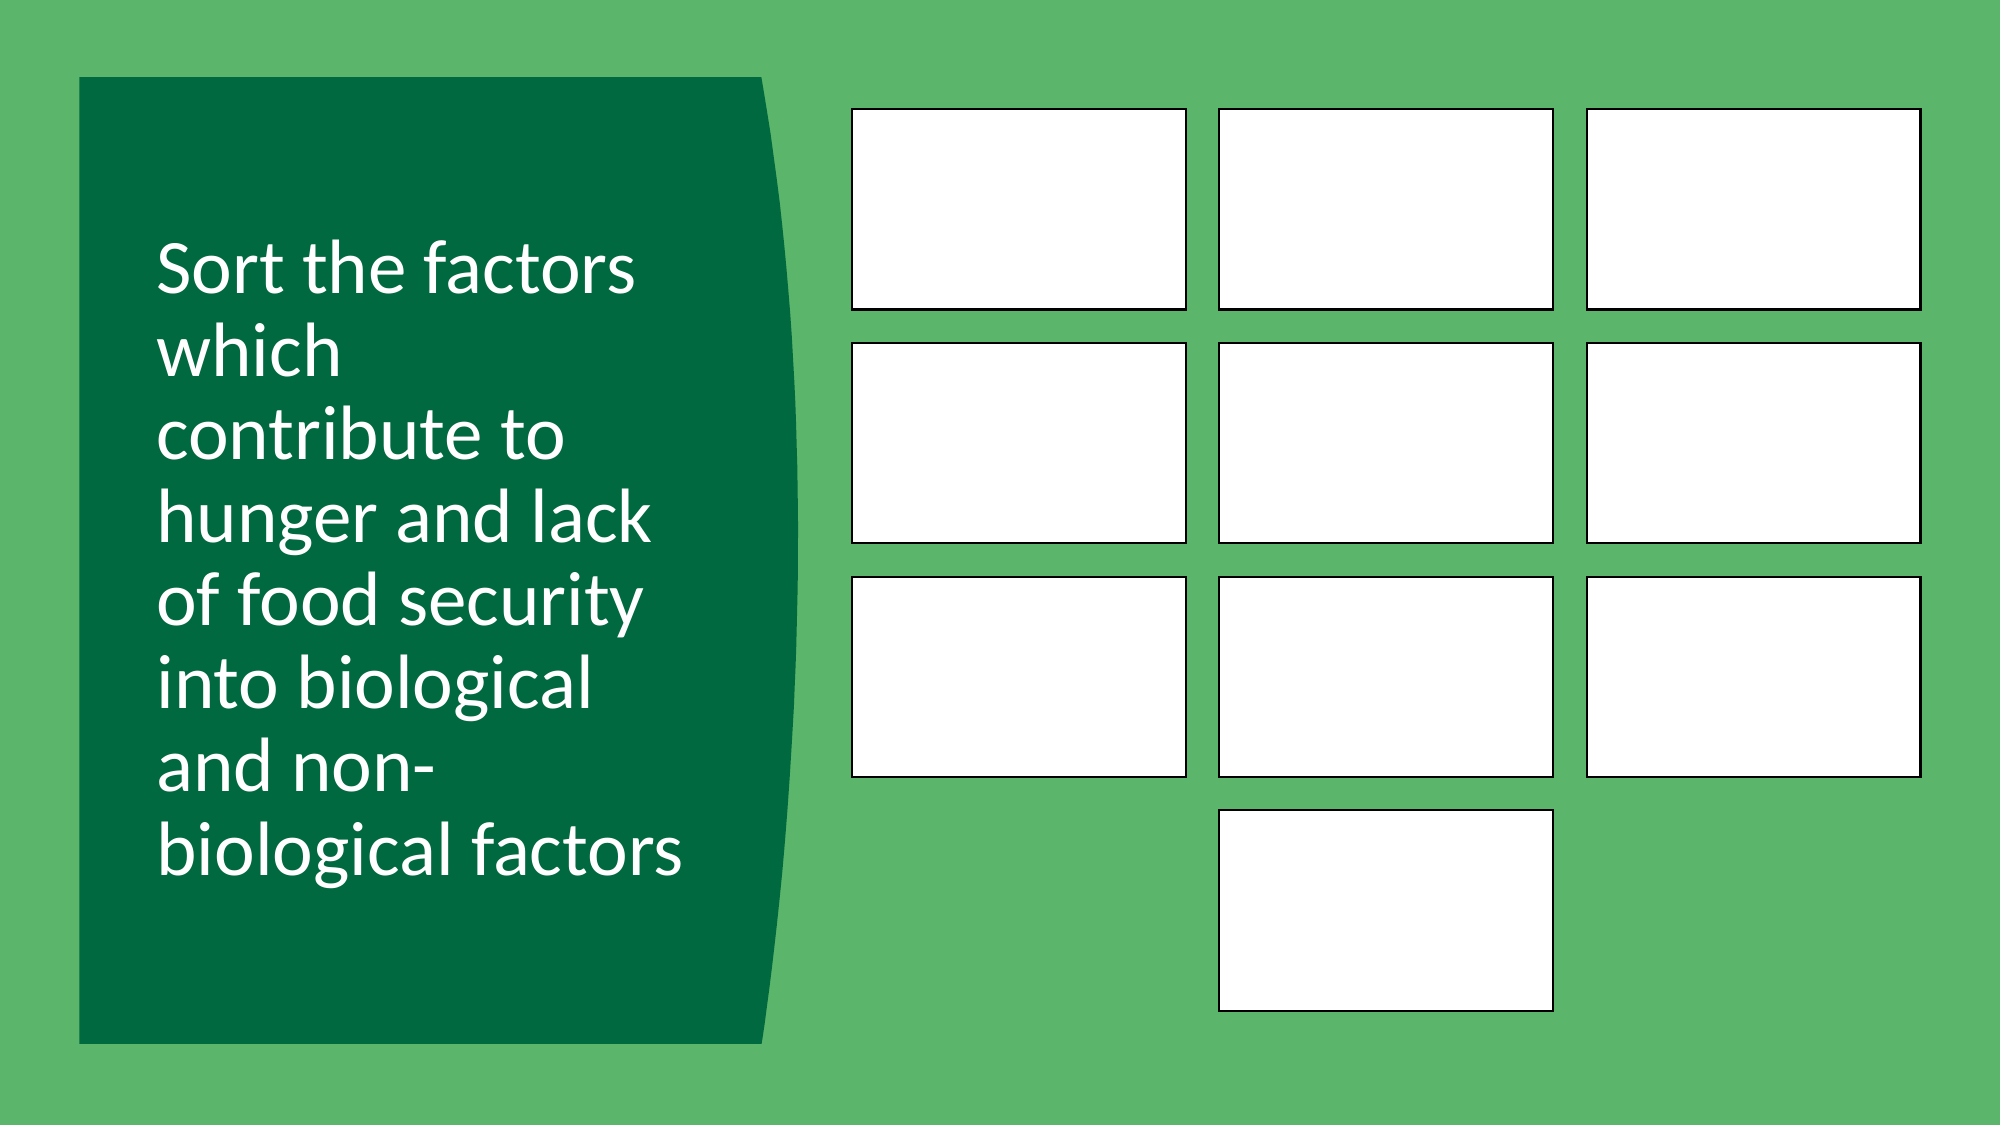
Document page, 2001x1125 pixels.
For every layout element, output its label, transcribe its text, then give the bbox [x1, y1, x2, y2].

title Sort the factors which contribute to hunger and lack of food security into biological and non-biological factors [141, 166, 702, 953]
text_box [851, 108, 1921, 1011]
text_box [79, 77, 799, 1044]
